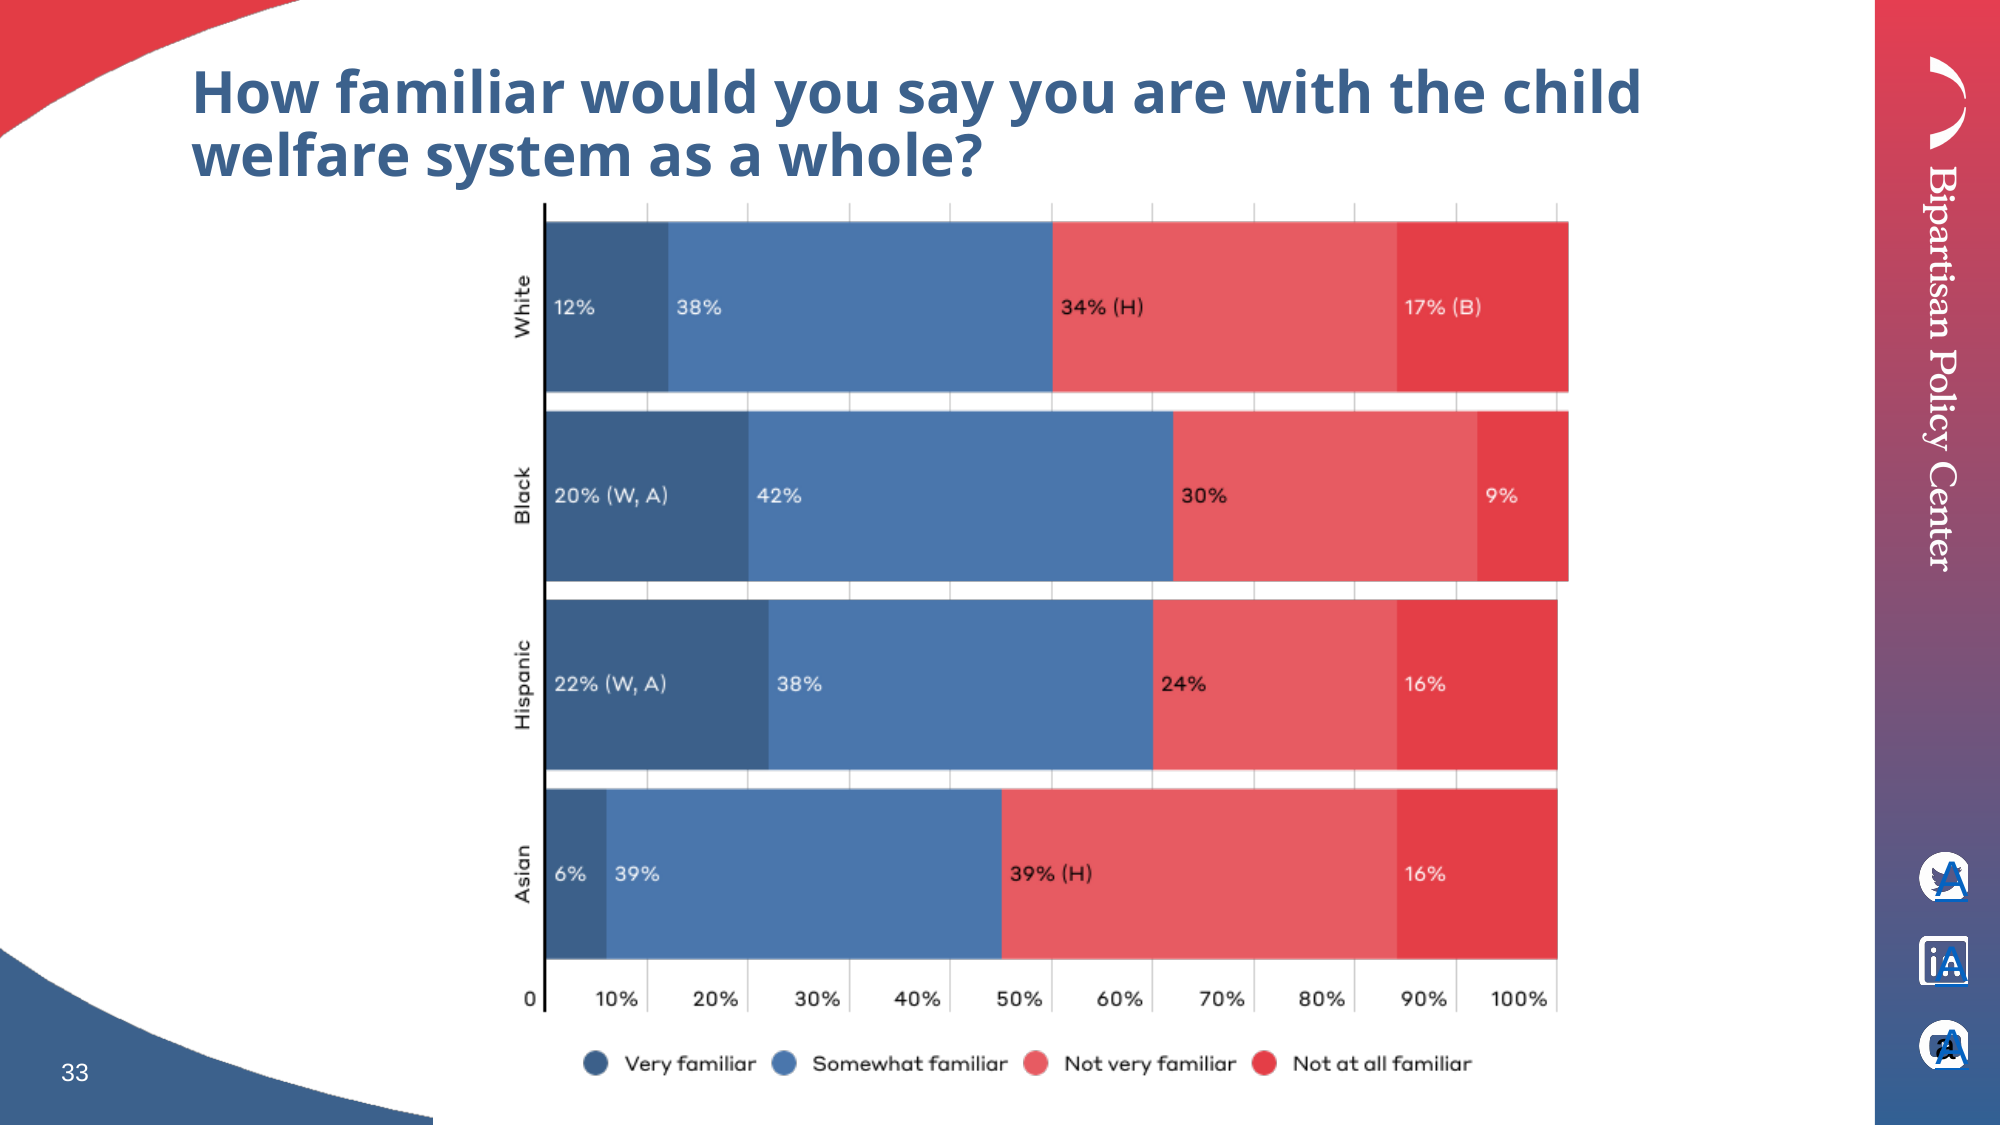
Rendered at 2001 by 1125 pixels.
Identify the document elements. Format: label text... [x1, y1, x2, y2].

picture [1919, 936, 1968, 985]
picture [1950, 1034, 1958, 1050]
picture [1919, 1020, 1968, 1069]
picture [1923, 57, 1966, 571]
picture [0, 0, 433, 1125]
picture [1946, 866, 1958, 882]
picture [1919, 852, 1968, 901]
picture [457, 157, 1615, 1125]
text_box How familiar would you say you are with the child welfare system as a whole? [176, 55, 1821, 161]
